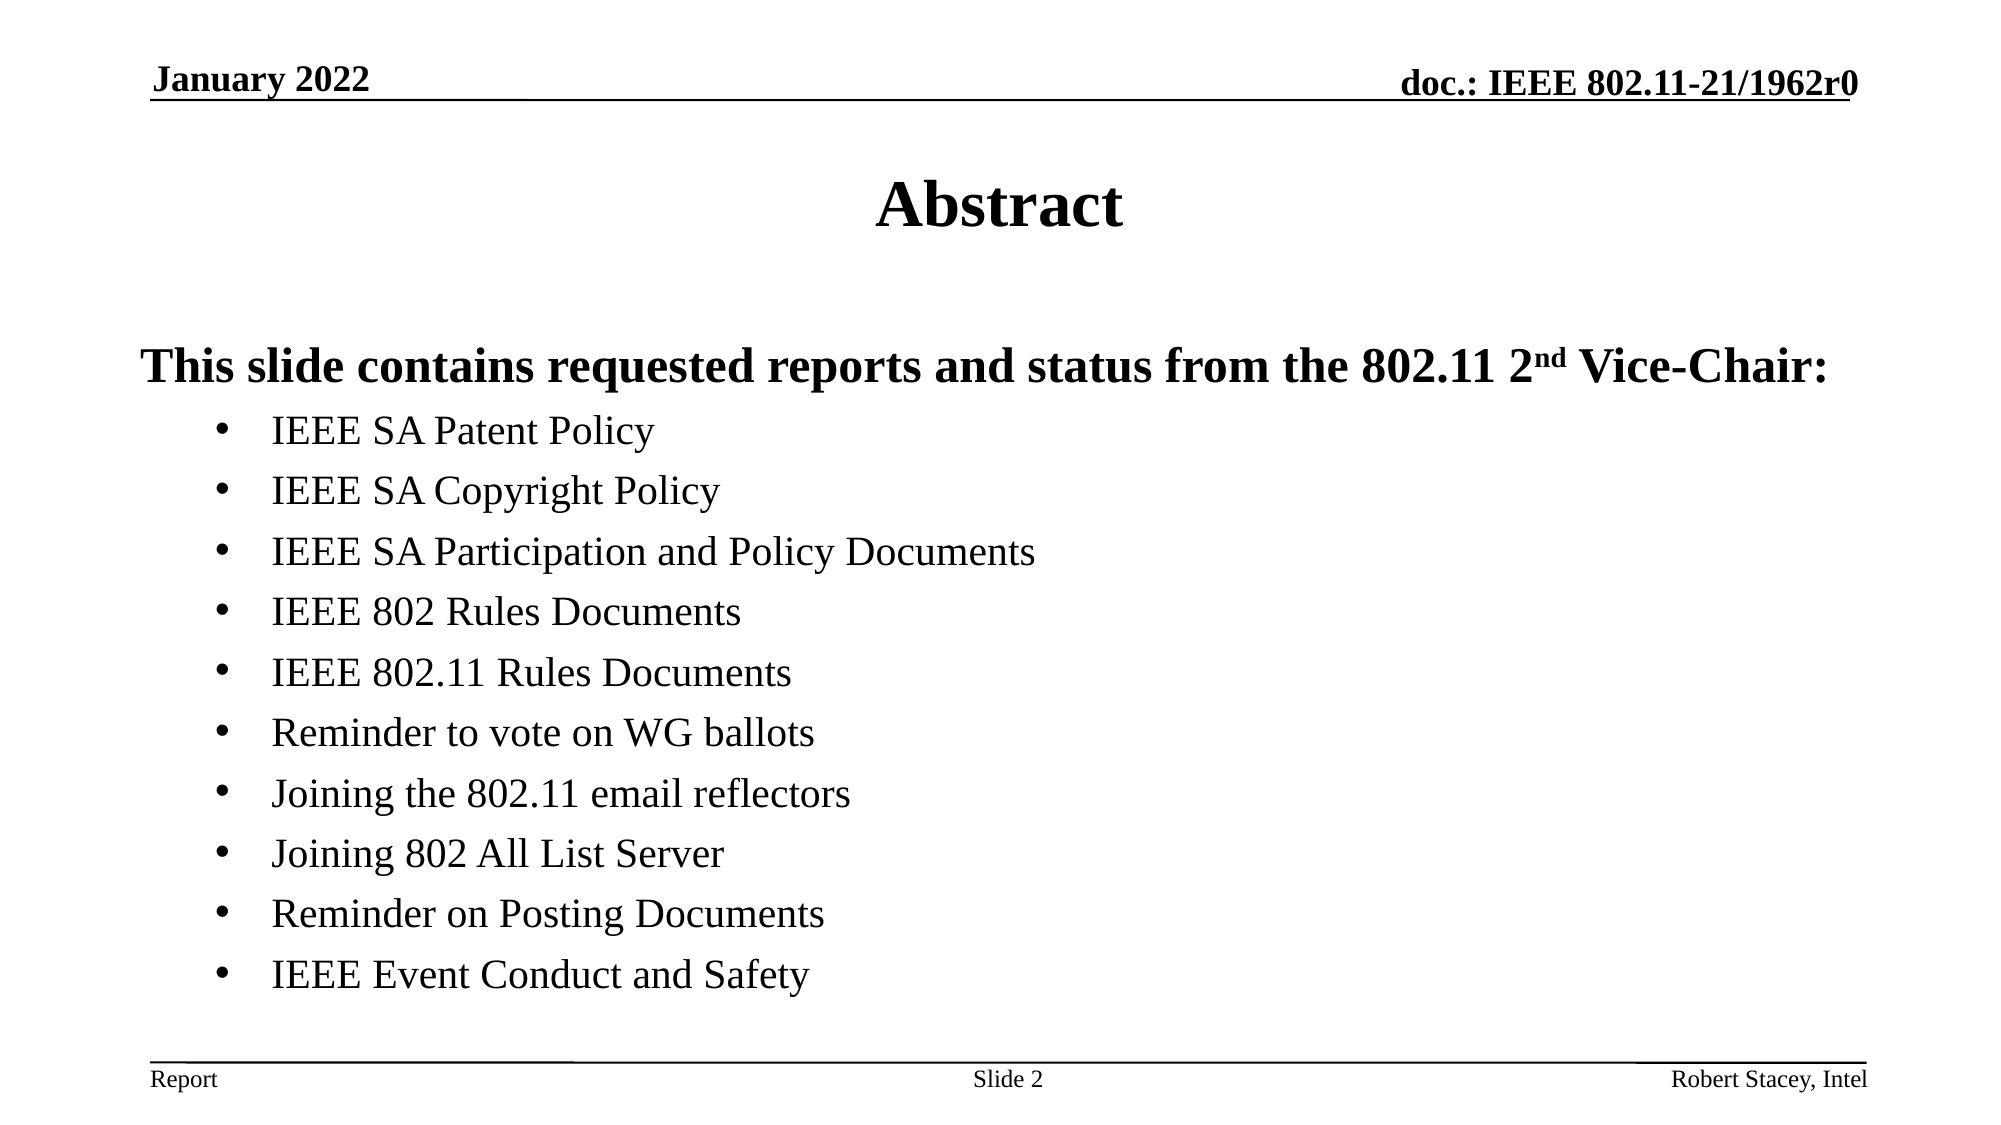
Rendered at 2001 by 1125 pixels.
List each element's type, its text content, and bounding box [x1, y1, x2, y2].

list This slide contains requested reports and status from the 802.11 2nd Vice-Chair: IEEE SA Patent Policy IEEE SA Copyright Policy IEEE SA Participation and Policy Documents IEEE 802 Rules Documents IEEE 802.11 Rules Documents Reminder to vote on WG ballots Joining the 802.11 email reflectors Joining 802 All List Server Reminder on Posting Documents IEEE Event Conduct and Safety [124, 324, 1869, 1000]
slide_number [152, 54, 563, 100]
title Abstract [149, 112, 1850, 288]
slide_number Slide 2 [950, 1061, 1067, 1123]
footer Robert Stacey, Intel [1171, 1061, 1869, 1093]
